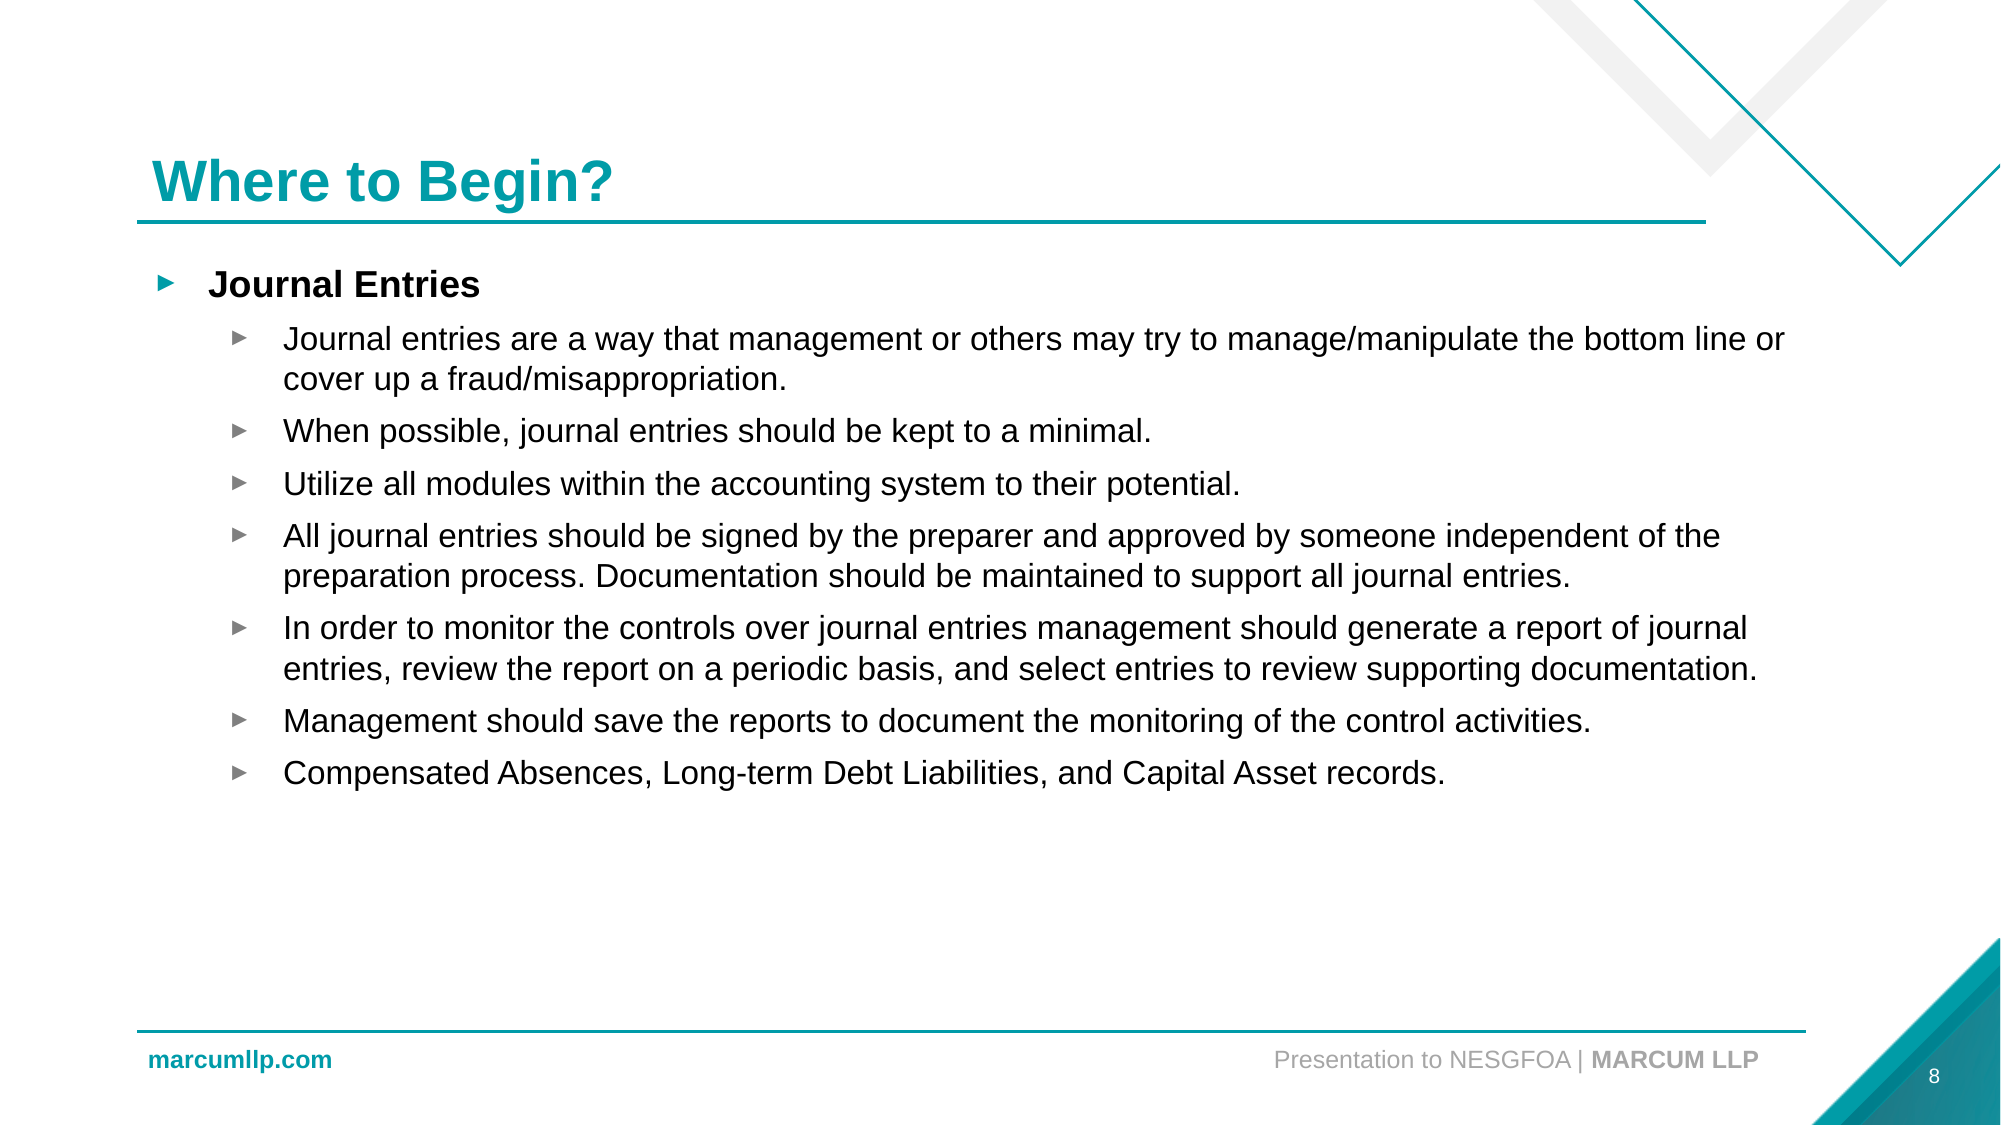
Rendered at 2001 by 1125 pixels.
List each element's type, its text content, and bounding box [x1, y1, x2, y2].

title Where to Begin? [137, 59, 1863, 222]
slide_number 8 [1880, 1058, 1988, 1093]
list Journal Entries Journal entries are a way that management or others may try to manage/manipulate the bottom line or cover up a fraud/misappropriation. When possible, journal entries should be kept to a minimal. Utilize all modules within the accounting system to their potential. All journal entries should be signed by the preparer and approved by someone independent of the preparation process. Documentation should be maintained to support all journal entries. In order to monitor the controls over journal entries management should generate a report of journal entries, review the report on a periodic basis, and select entries to review supporting documentation. Management should save the reports to document the monitoring of the control activities. Compensated Absences, Long-term Debt Liabilities, and Capital Asset records. [137, 252, 1863, 1014]
